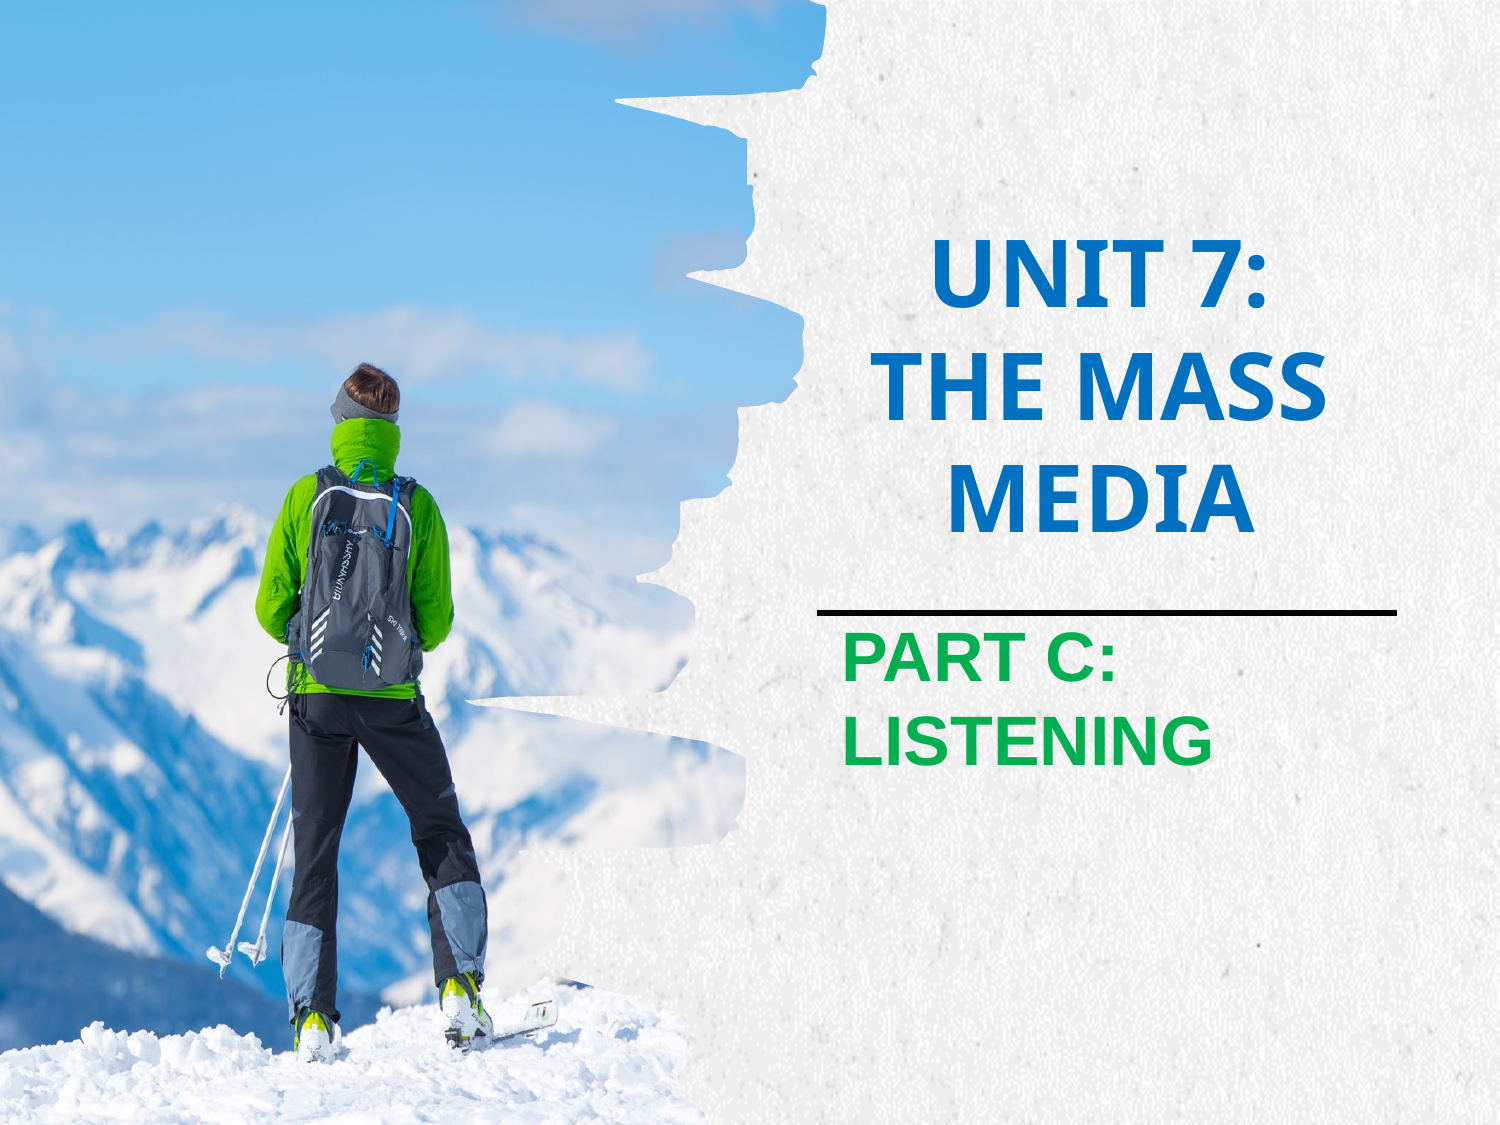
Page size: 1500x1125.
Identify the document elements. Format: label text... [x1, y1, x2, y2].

list PART C: LISTENING [827, 603, 1459, 789]
picture [0, 0, 1500, 1125]
title UNIT 7: THE MASS MEDIA [827, 180, 1424, 559]
